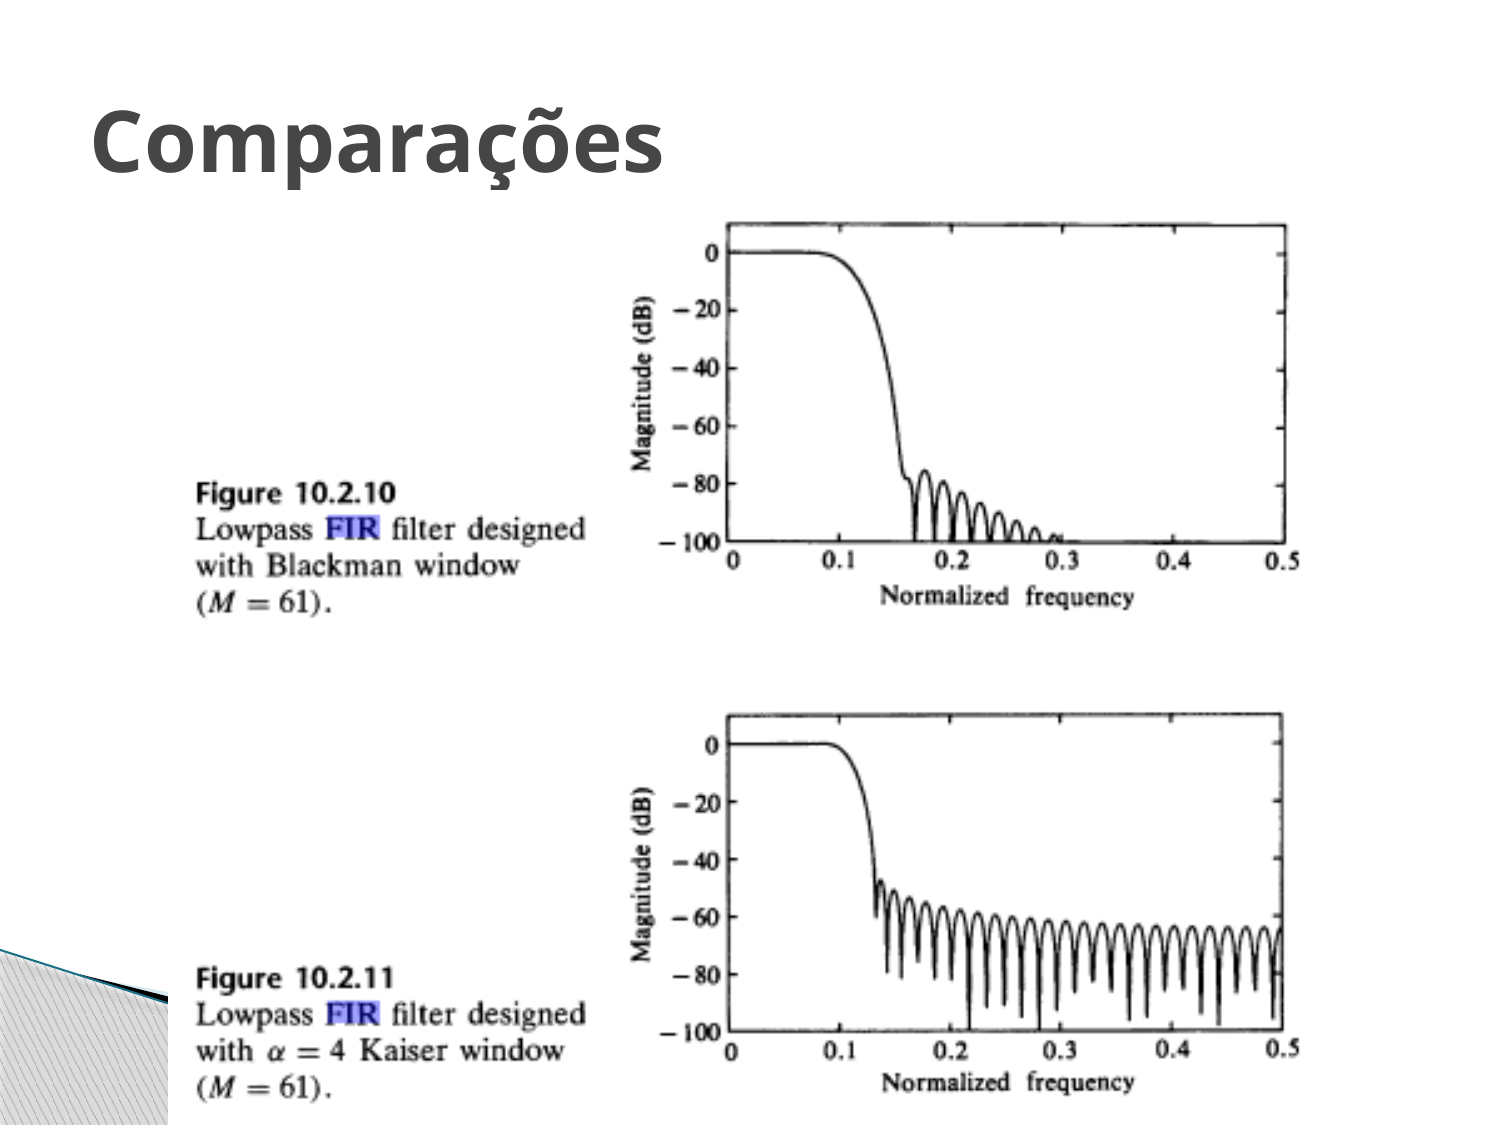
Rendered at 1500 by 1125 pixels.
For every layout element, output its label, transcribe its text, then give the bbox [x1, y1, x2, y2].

title Comparações [75, 45, 1425, 233]
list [168, 190, 1332, 1125]
